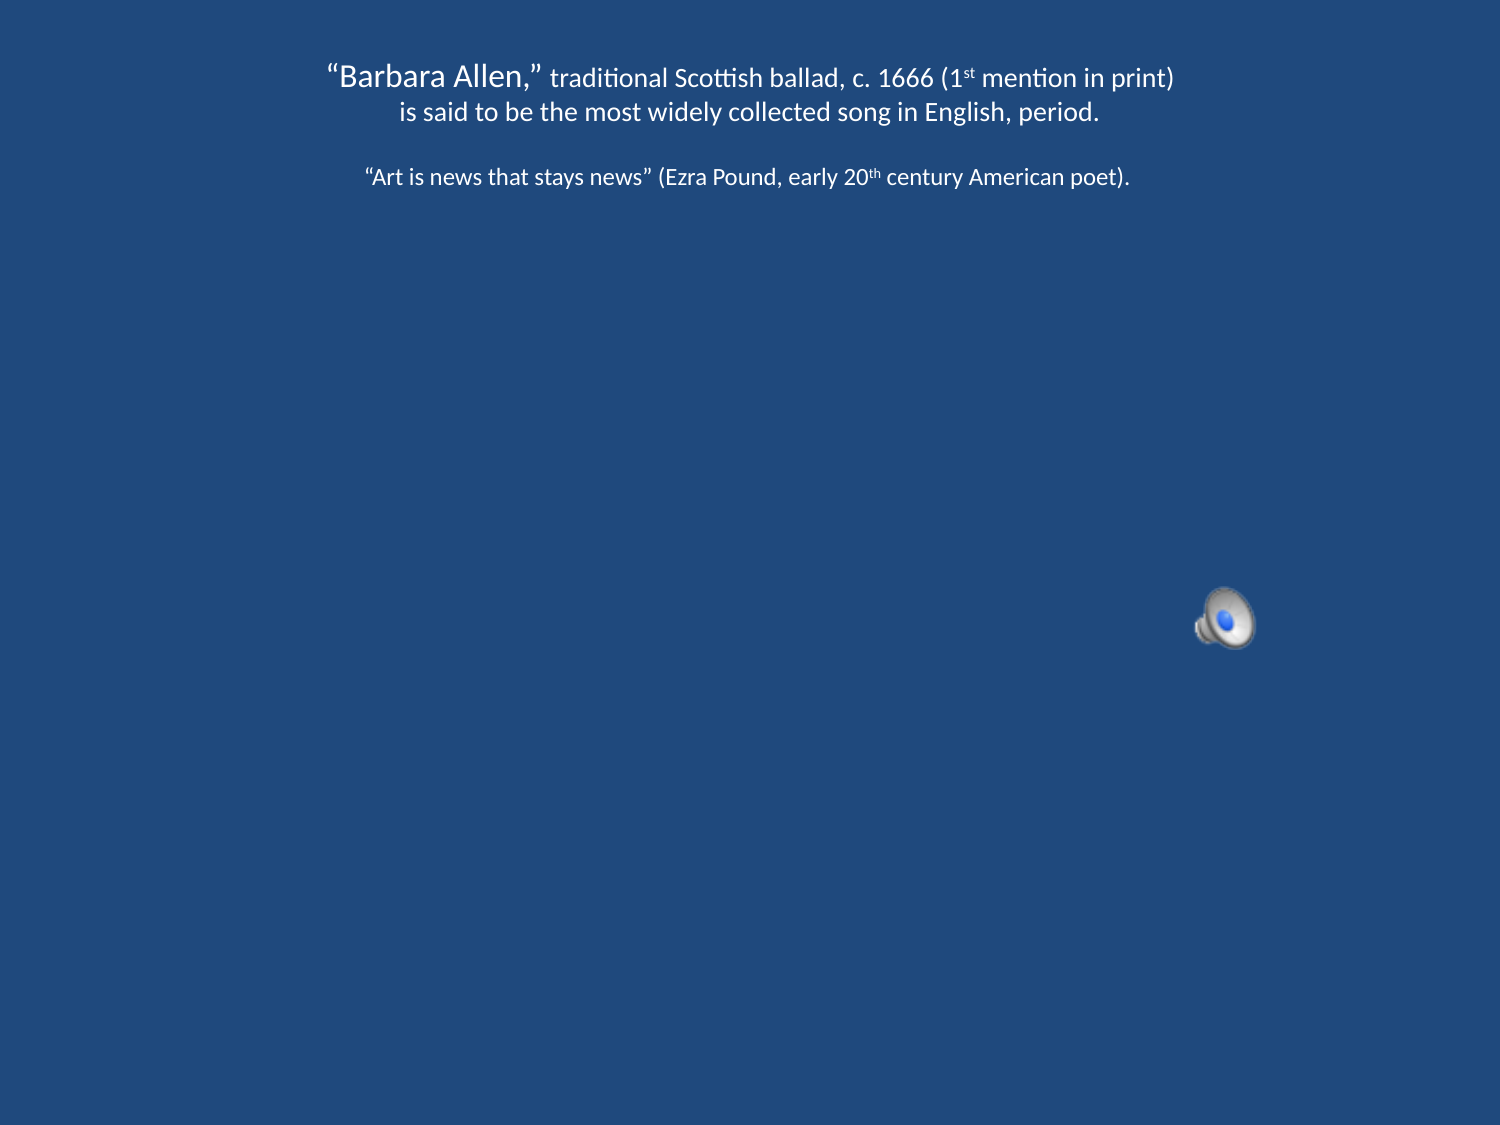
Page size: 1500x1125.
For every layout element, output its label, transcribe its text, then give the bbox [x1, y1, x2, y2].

title “Barbara Allen,” traditional Scottish ballad, c. 1666 (1st mention in print) is said to be the most widely collected song in English, period. “Art is news that stays news” (Ezra Pound, early 20th century American poet). [75, 45, 1425, 233]
picture [1099, 562, 1351, 678]
